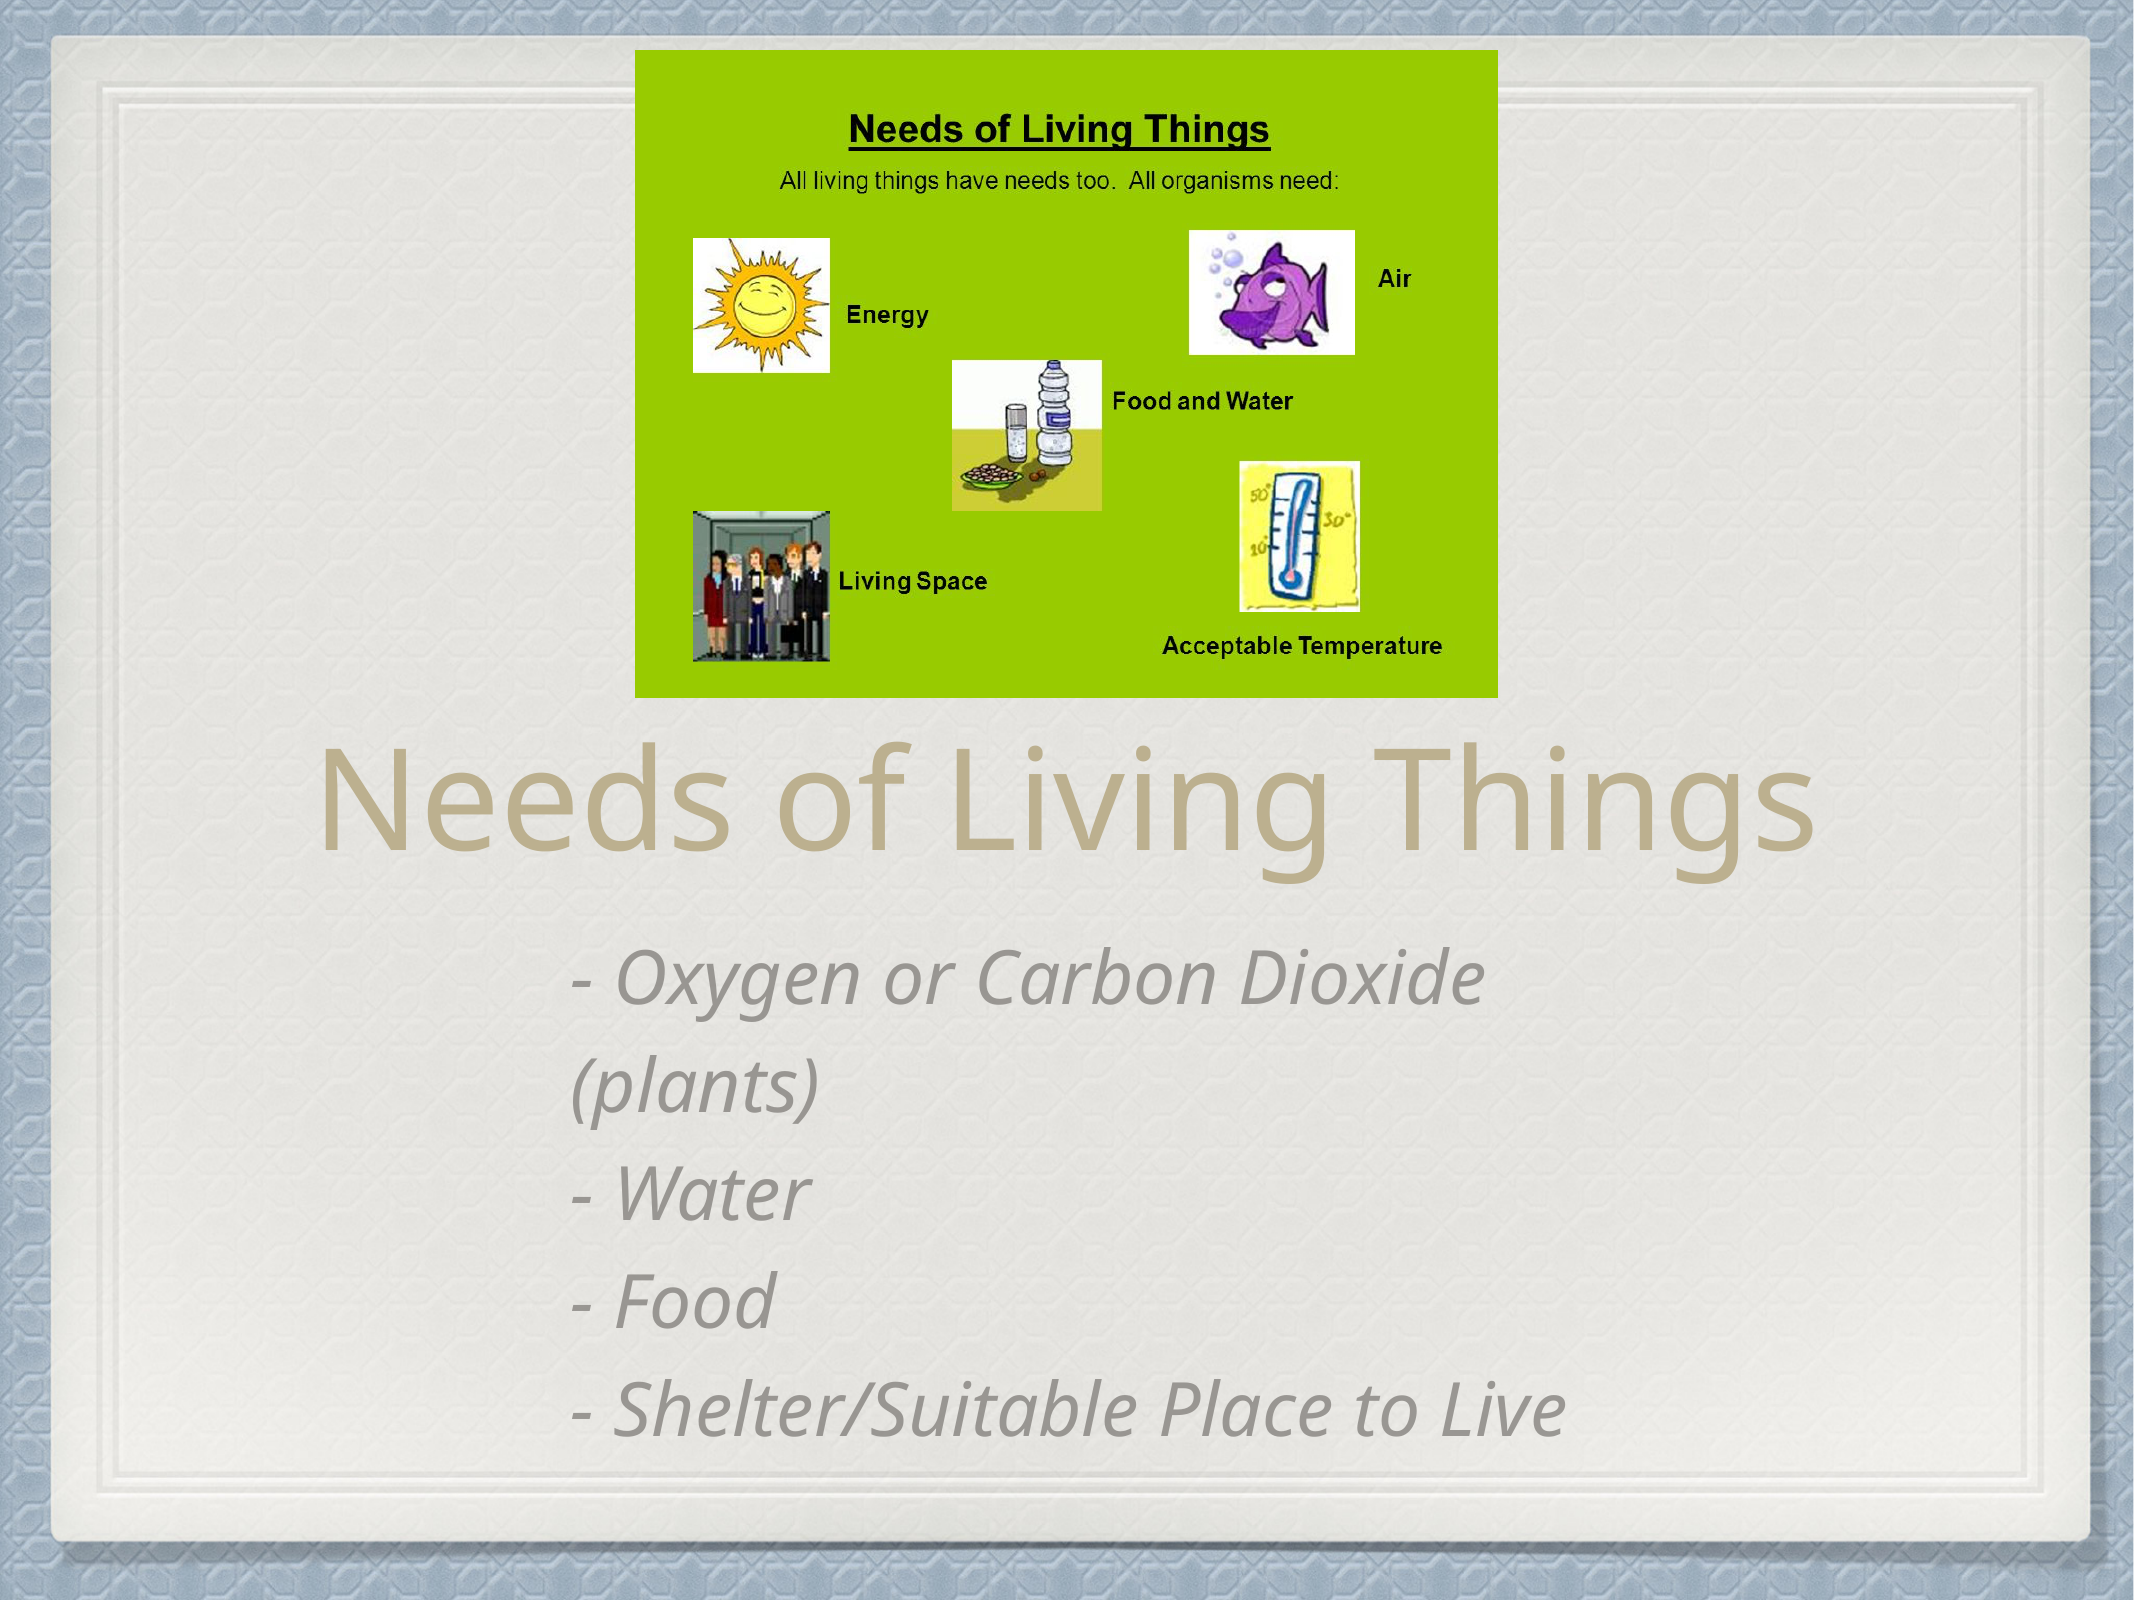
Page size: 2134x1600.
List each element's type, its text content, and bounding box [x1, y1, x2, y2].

picture [0, 0, 2134, 1600]
title Needs of Living Things [72, 486, 2061, 888]
list - Oxygen or Carbon Dioxide (plants) - Water - Food - Shelter/Suitable Place to Live [561, 902, 1617, 1600]
